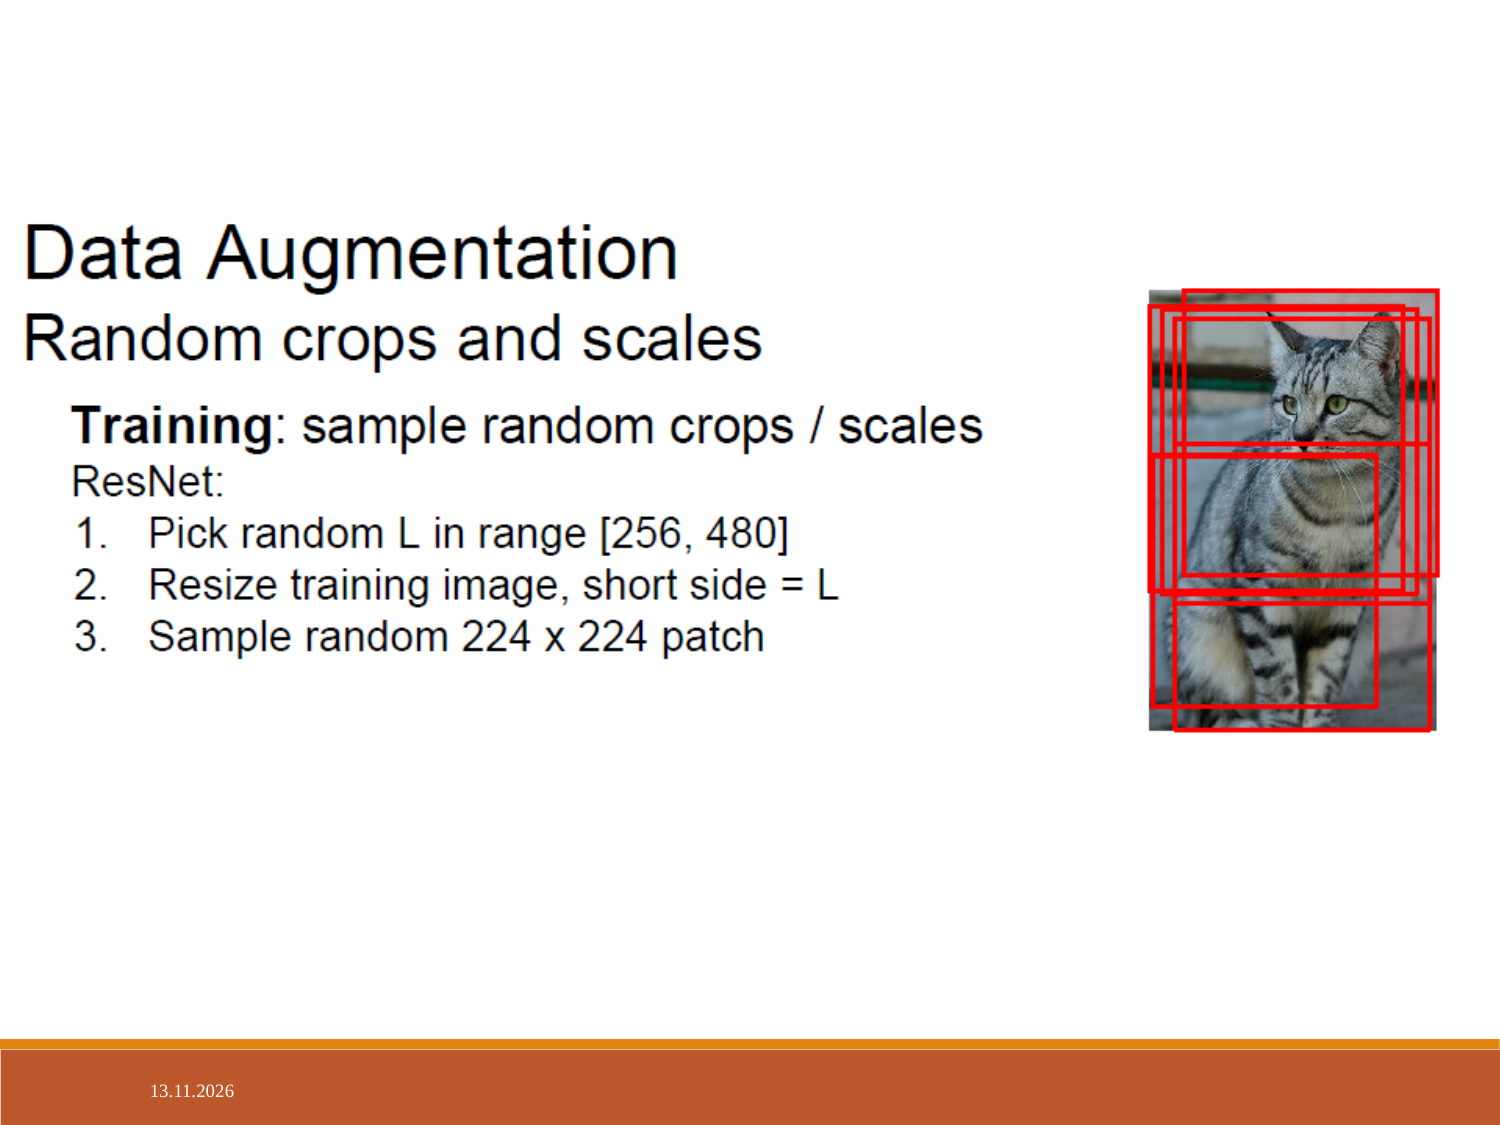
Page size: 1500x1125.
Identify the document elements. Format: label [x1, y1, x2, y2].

slide_number [134, 1059, 440, 1120]
picture [10, 186, 1487, 851]
